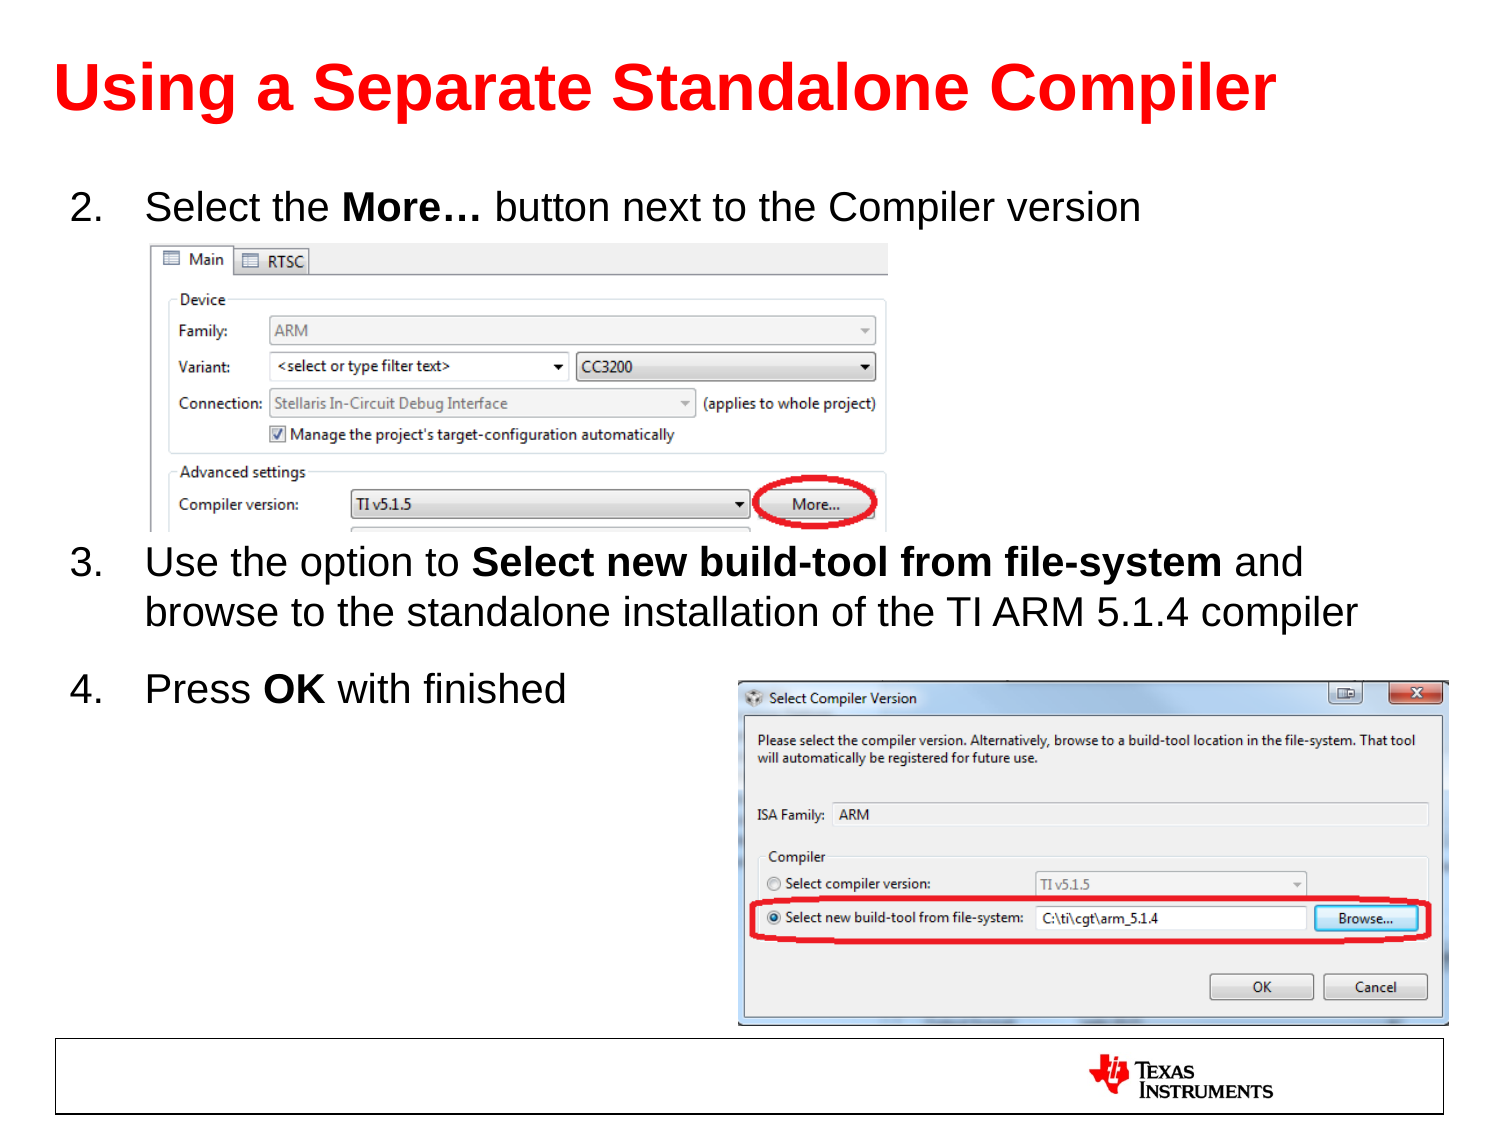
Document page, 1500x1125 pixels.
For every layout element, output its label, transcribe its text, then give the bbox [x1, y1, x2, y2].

list Select the More… button next to the Compiler version Use the option to Select new build-tool from file-system and browse to the standalone installation of the TI ARM 5.1.4 compiler Press OK with finished [54, 172, 1444, 1012]
picture [149, 243, 888, 532]
title Using a Separate Standalone Compiler [37, 23, 1426, 158]
picture [737, 680, 1449, 1026]
picture [1087, 1052, 1274, 1099]
